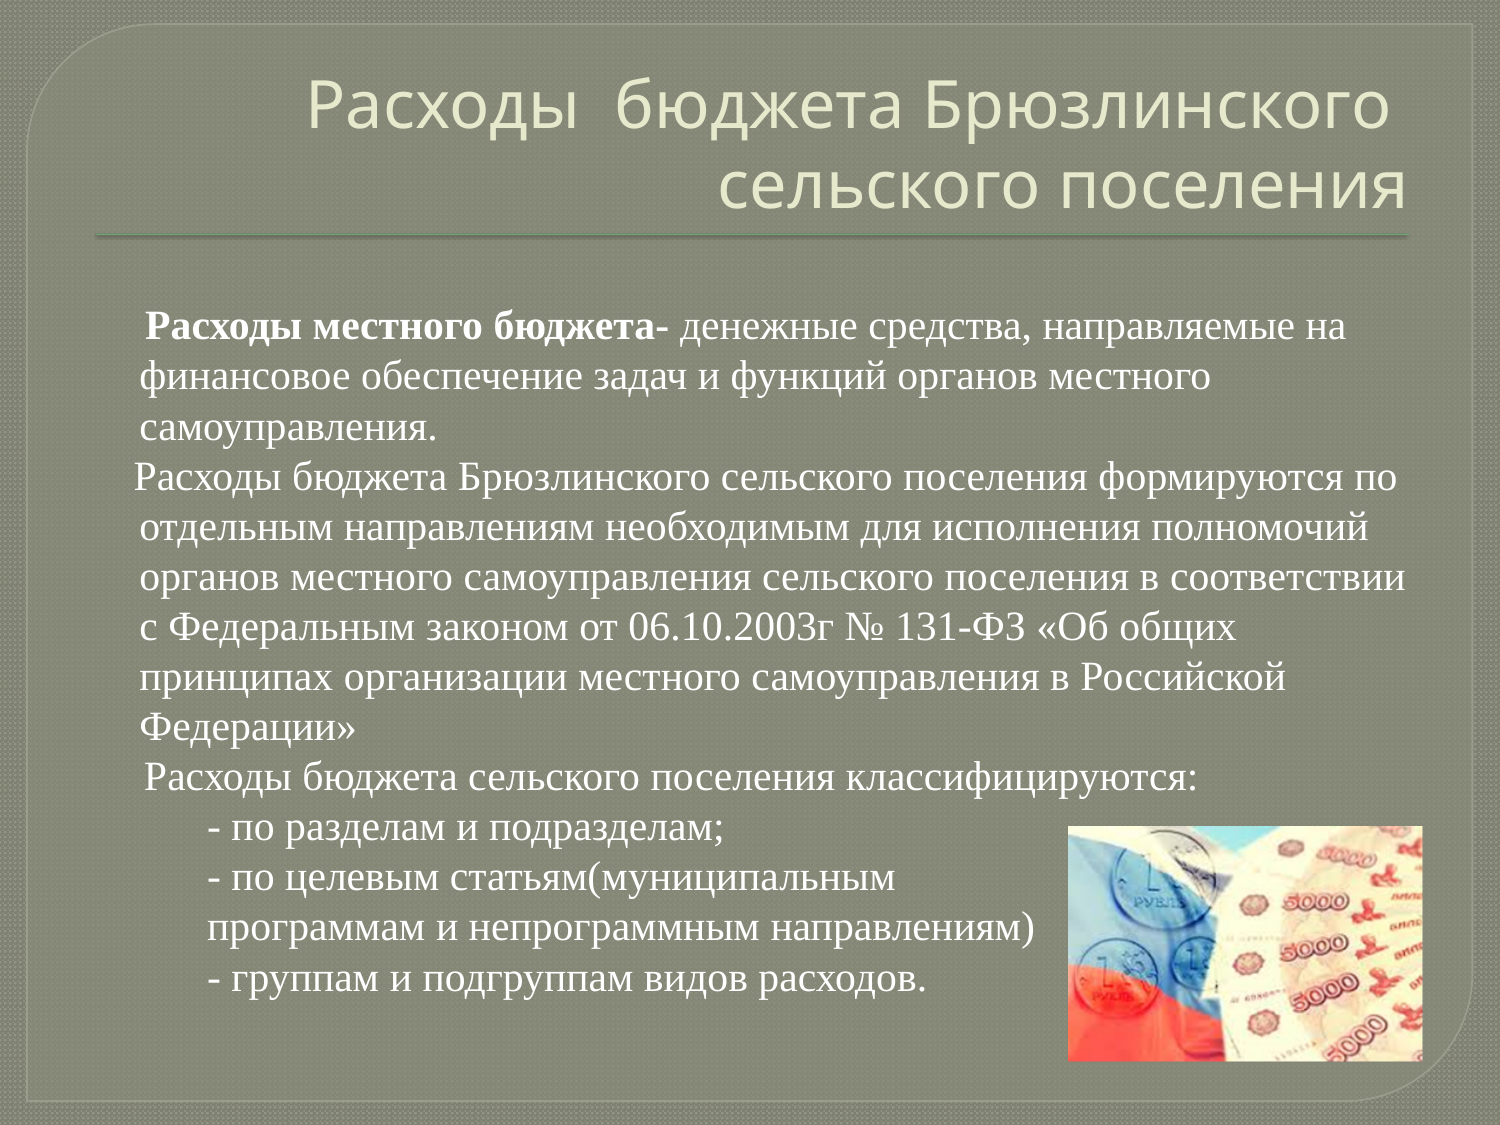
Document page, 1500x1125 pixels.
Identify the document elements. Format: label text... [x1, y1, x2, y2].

picture [1068, 825, 1424, 1063]
title Расходы бюджета Брюзлинского сельского поселения [75, 41, 1425, 230]
list Расходы местного бюджета- денежные средства, направляемые на финансовое обеспечение задач и функций органов местного самоуправления. Расходы бюджета Брюзлинского сельского поселения формируются по отдельным направлениям необходимым для исполнения полномочий органов местного самоуправления сельского поселения в соответствии с Федеральным законом от 06.10.2003г № 131-ФЗ «Об общих принципах организации местного самоуправления в Российской Федерации» Расходы бюджета сельского поселения классифицируются: - по разделам и подразделам; - по целевым статьям(муниципальным программам и непрограммным направлениям) - группам и подгруппам видов расходов. [76, 290, 1447, 1059]
